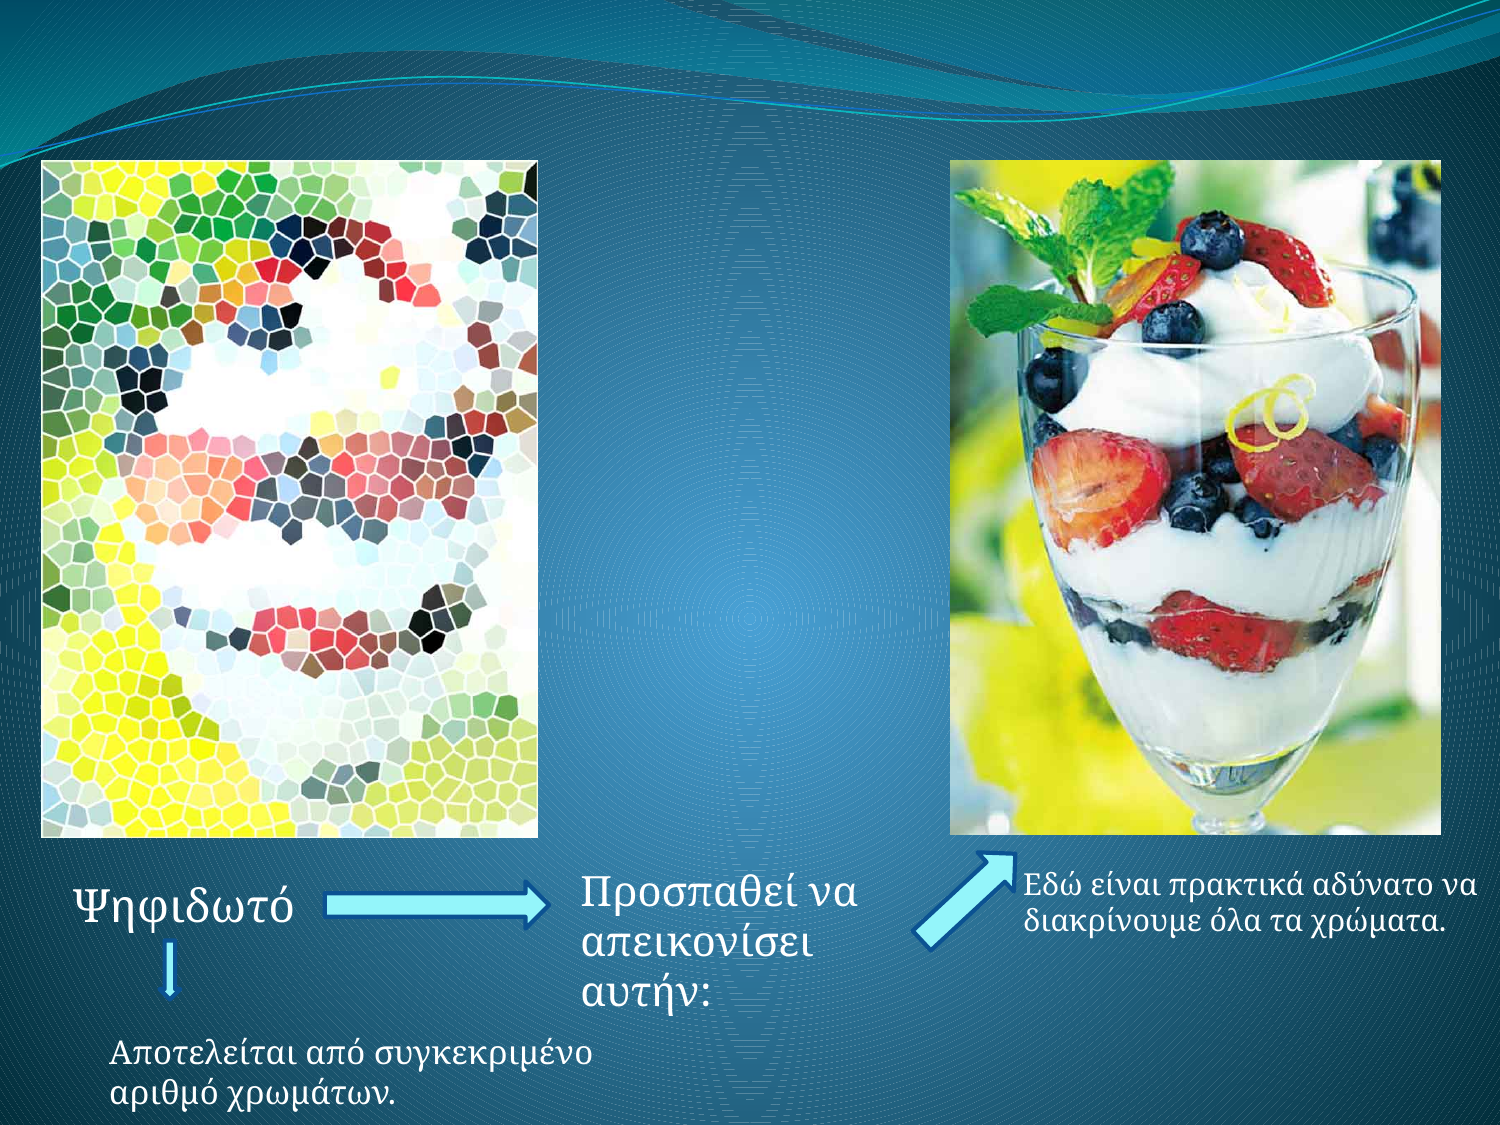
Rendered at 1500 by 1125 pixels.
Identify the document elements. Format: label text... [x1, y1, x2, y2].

text_box [910, 850, 1018, 953]
text_box Προσπαθεί να απεικονίσει αυτήν: [572, 857, 939, 953]
text_box [157, 938, 183, 1002]
list Ψηφιδωτό [64, 869, 350, 965]
picture [950, 160, 1441, 835]
picture [41, 160, 538, 839]
text_box Αποτελείται από συγκεκριμένο αριθμό χρωμάτων. [101, 1024, 705, 1120]
text_box [322, 879, 552, 931]
text_box Εδώ είναι πρακτικά αδύνατο να διακρίνουμε όλα τα χρώματα. [1015, 857, 1500, 953]
